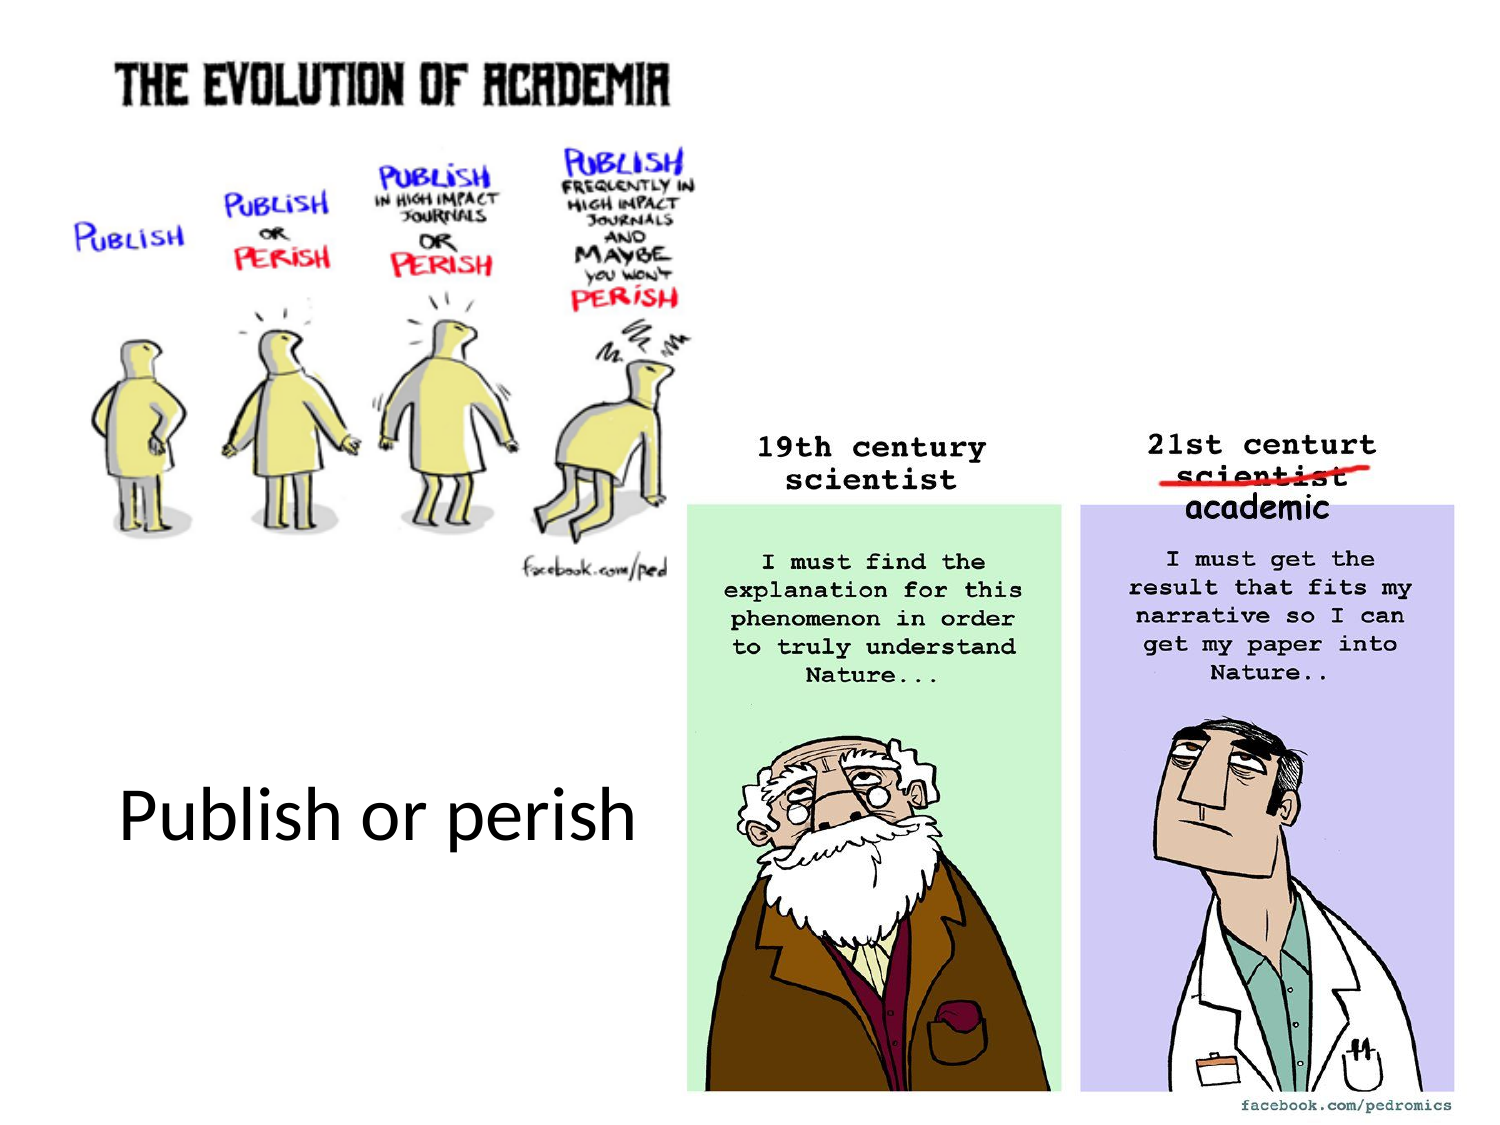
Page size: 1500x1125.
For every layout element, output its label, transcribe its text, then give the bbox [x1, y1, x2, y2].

title Publish or perish [88, 716, 662, 904]
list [40, 42, 739, 610]
picture [667, 416, 1467, 1125]
